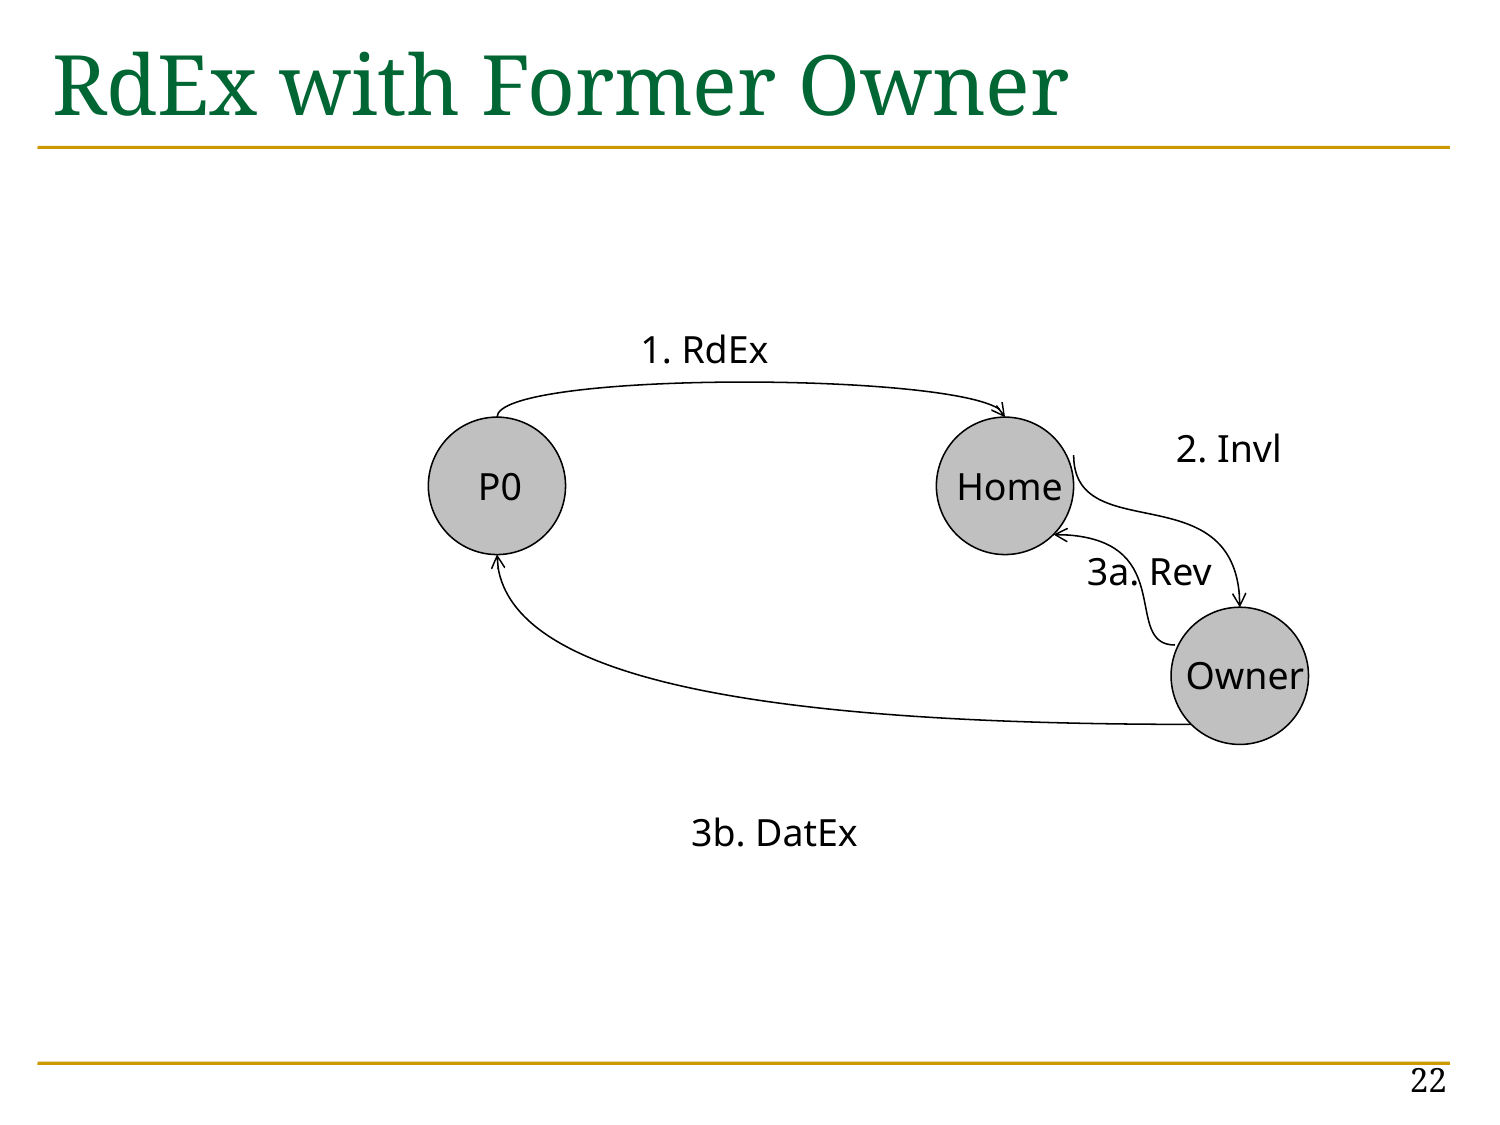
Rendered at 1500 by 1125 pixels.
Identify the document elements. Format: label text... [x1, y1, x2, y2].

text_box [1177, 705, 1302, 745]
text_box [759, 292, 930, 987]
text_box [428, 417, 566, 555]
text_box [1053, 534, 1176, 646]
text_box 3b. DatEx [676, 801, 754, 861]
slide_number 22 [1111, 1036, 1462, 1112]
text_box Home [941, 455, 1071, 515]
text_box 1. RdEx [625, 318, 745, 379]
text_box [943, 417, 1067, 455]
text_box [1073, 454, 1241, 608]
text_box [1180, 607, 1302, 645]
text_box [942, 515, 1068, 555]
text_box P0 [463, 455, 537, 515]
text_box Owner [1170, 645, 1320, 705]
text_box 2. Invl [1161, 417, 1297, 478]
text_box [936, 461, 941, 511]
title RdEx with Former Owner [37, 24, 1450, 200]
